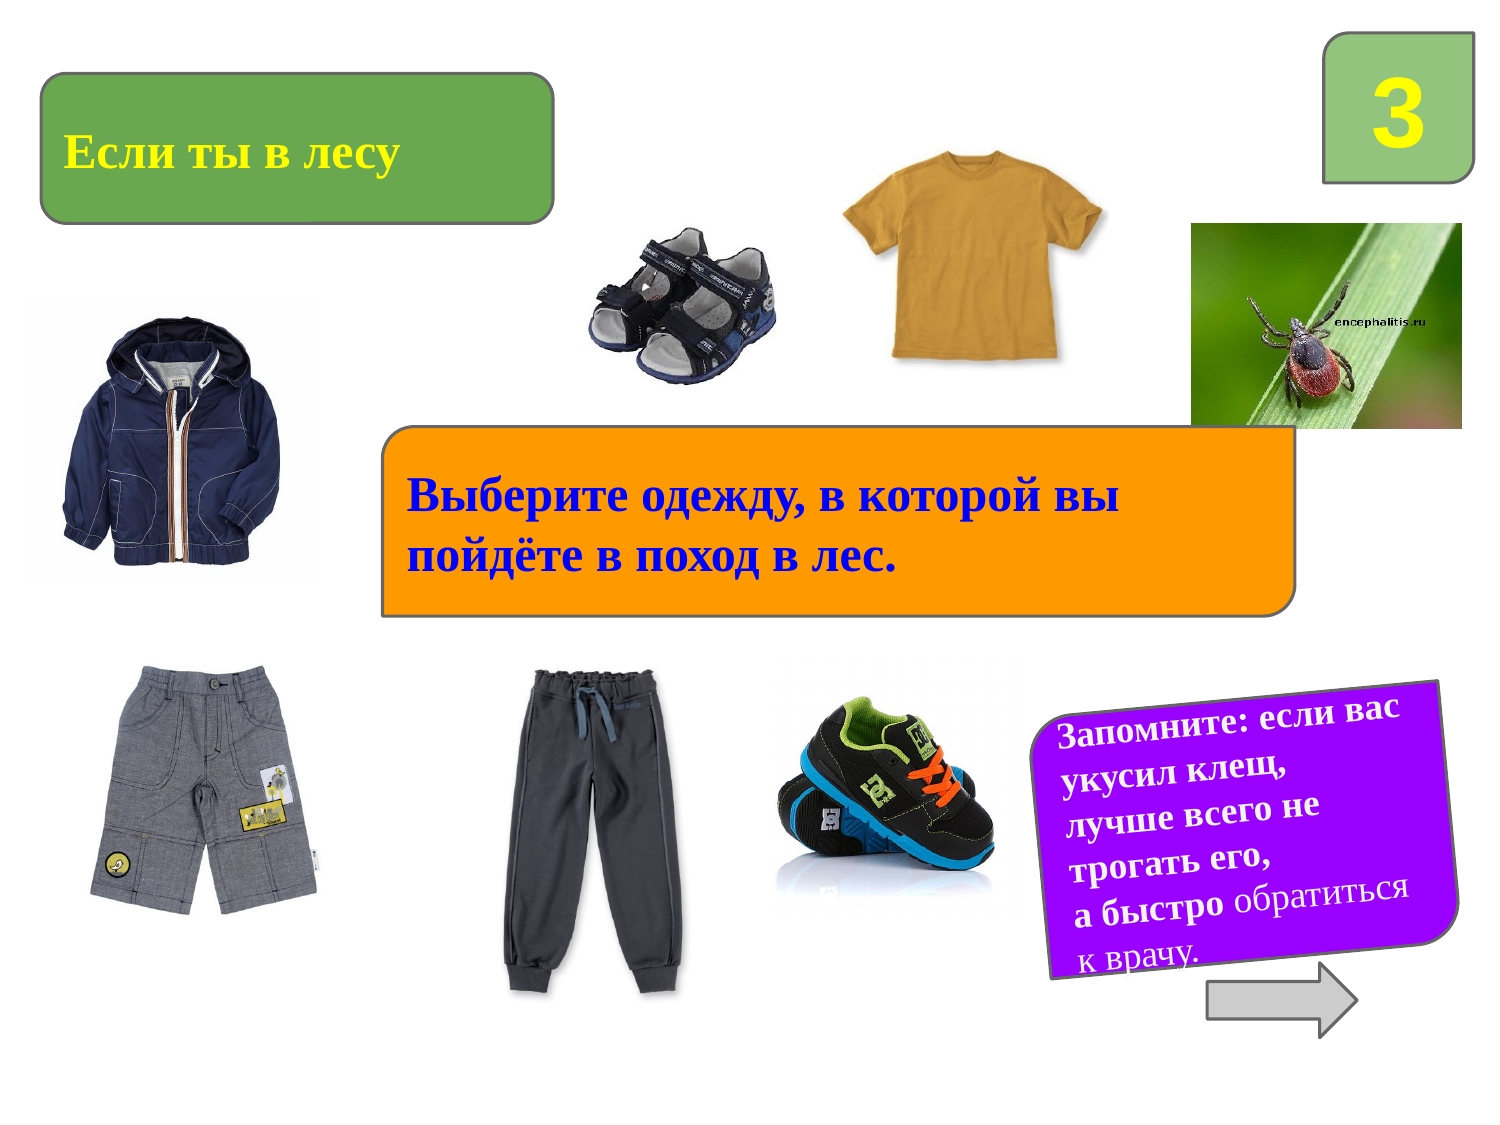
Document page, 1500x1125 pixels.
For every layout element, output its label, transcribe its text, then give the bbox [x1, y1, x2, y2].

text_box [1207, 962, 1358, 1038]
picture [26, 299, 317, 585]
text_box Запомните: если вас укусил клещ, лучше всего не трогать его, а быстро обратиться к врачу. [1030, 680, 1458, 979]
picture [837, 126, 1109, 388]
text_box Выберите одежду, в которой вы пойдёте в поход в лес. [382, 426, 1295, 617]
picture [416, 655, 1024, 1005]
text_box 3 [1323, 32, 1474, 183]
picture [75, 659, 331, 922]
picture [1190, 223, 1463, 430]
text_box Если ты в лесу [41, 73, 554, 224]
picture [582, 223, 781, 388]
